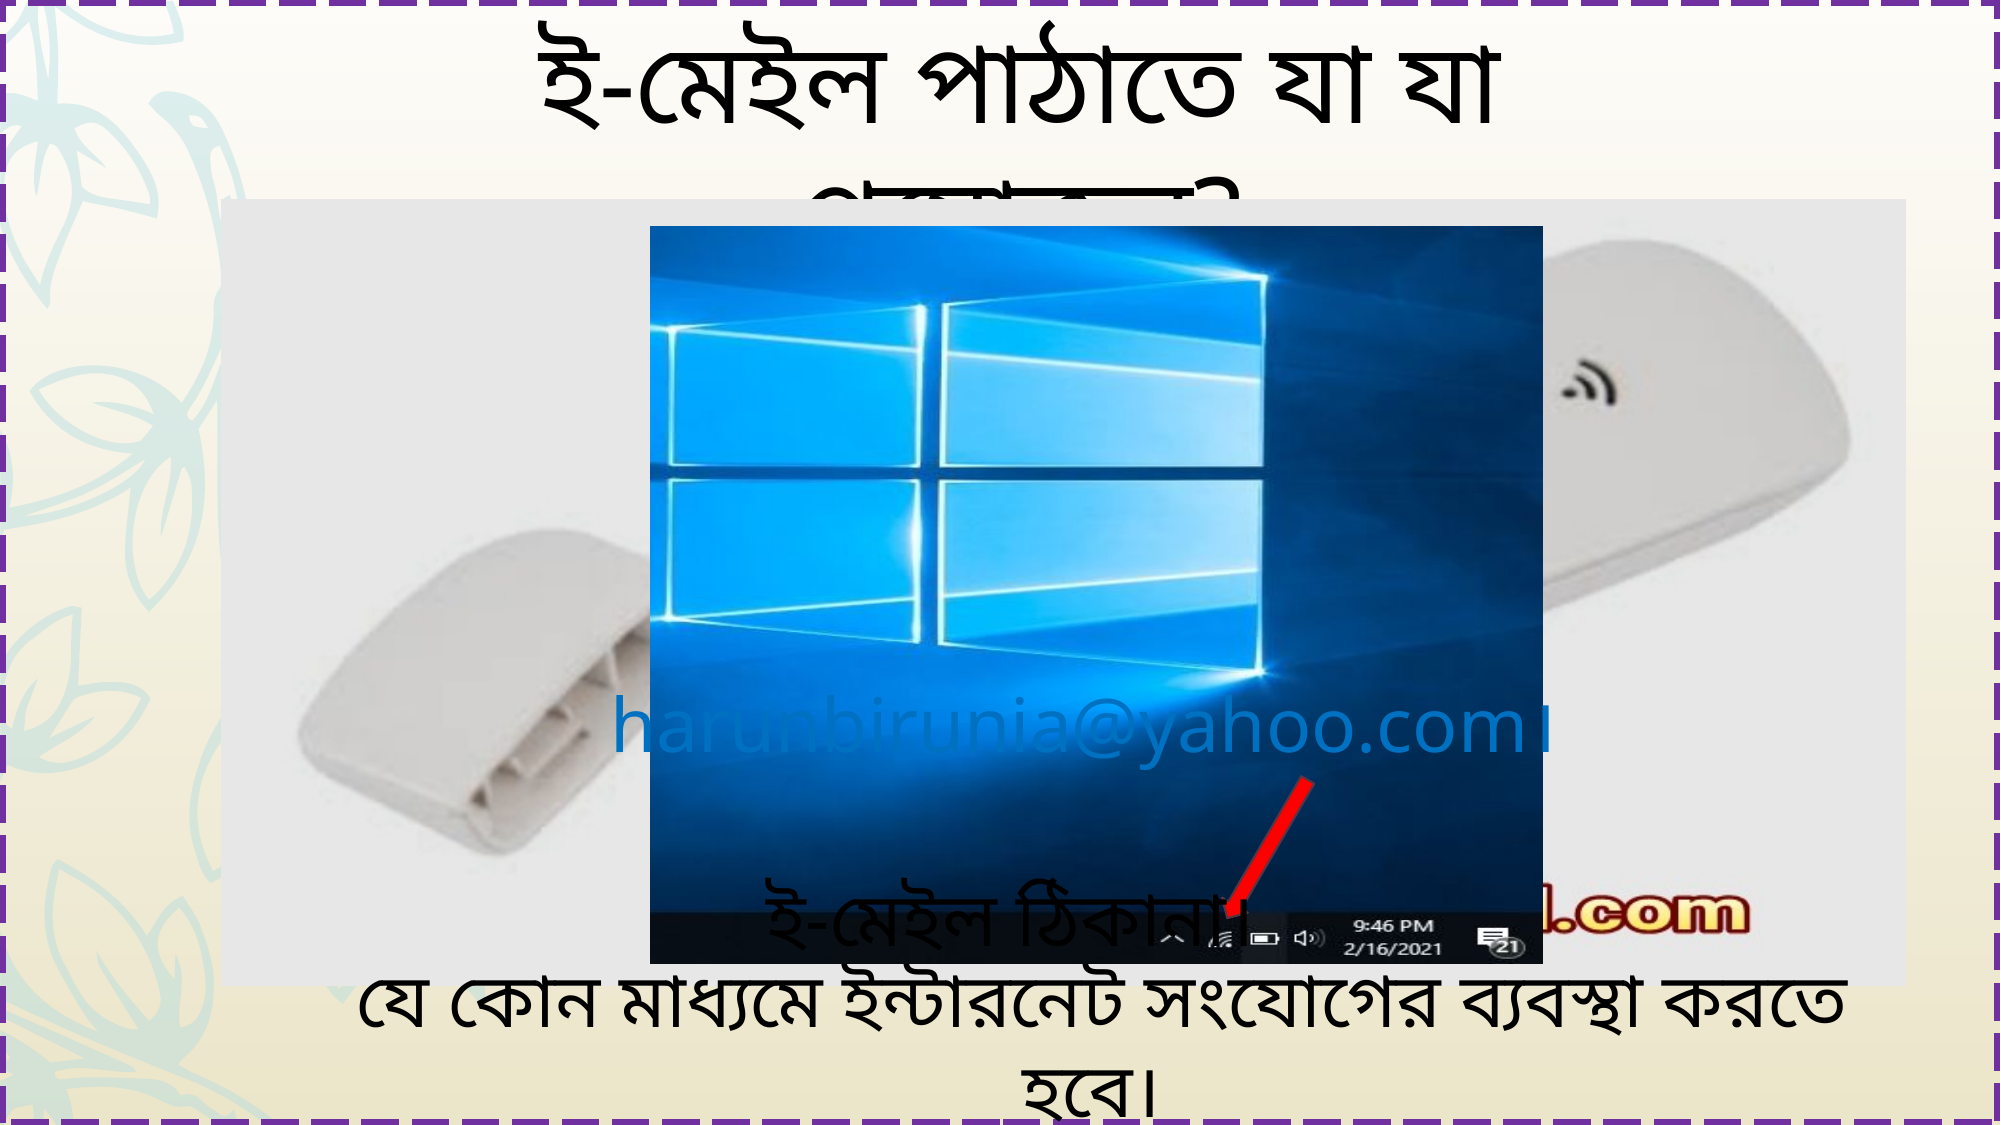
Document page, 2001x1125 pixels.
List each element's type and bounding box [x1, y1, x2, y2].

picture [221, 198, 1906, 986]
text_box [0, 0, 2000, 1125]
text_box [340, 226, 1863, 1106]
